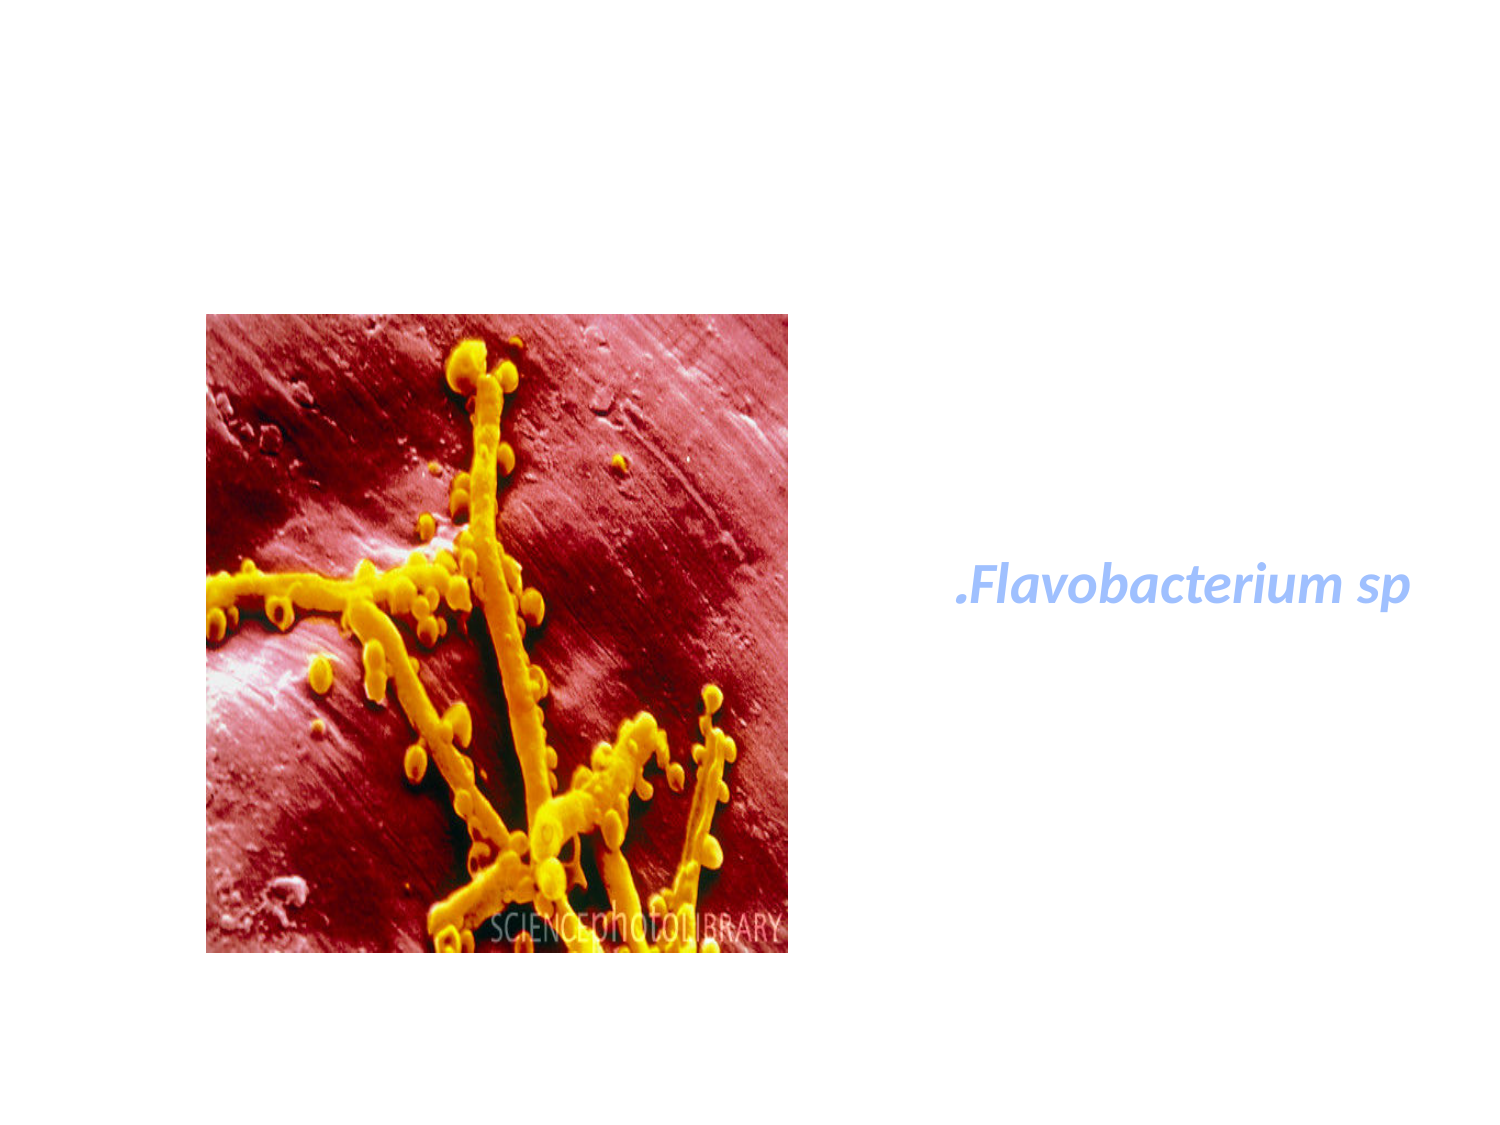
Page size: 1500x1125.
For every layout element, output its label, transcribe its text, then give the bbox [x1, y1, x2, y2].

title Flavobacterium sp. [76, 231, 1427, 1012]
picture [206, 313, 789, 953]
